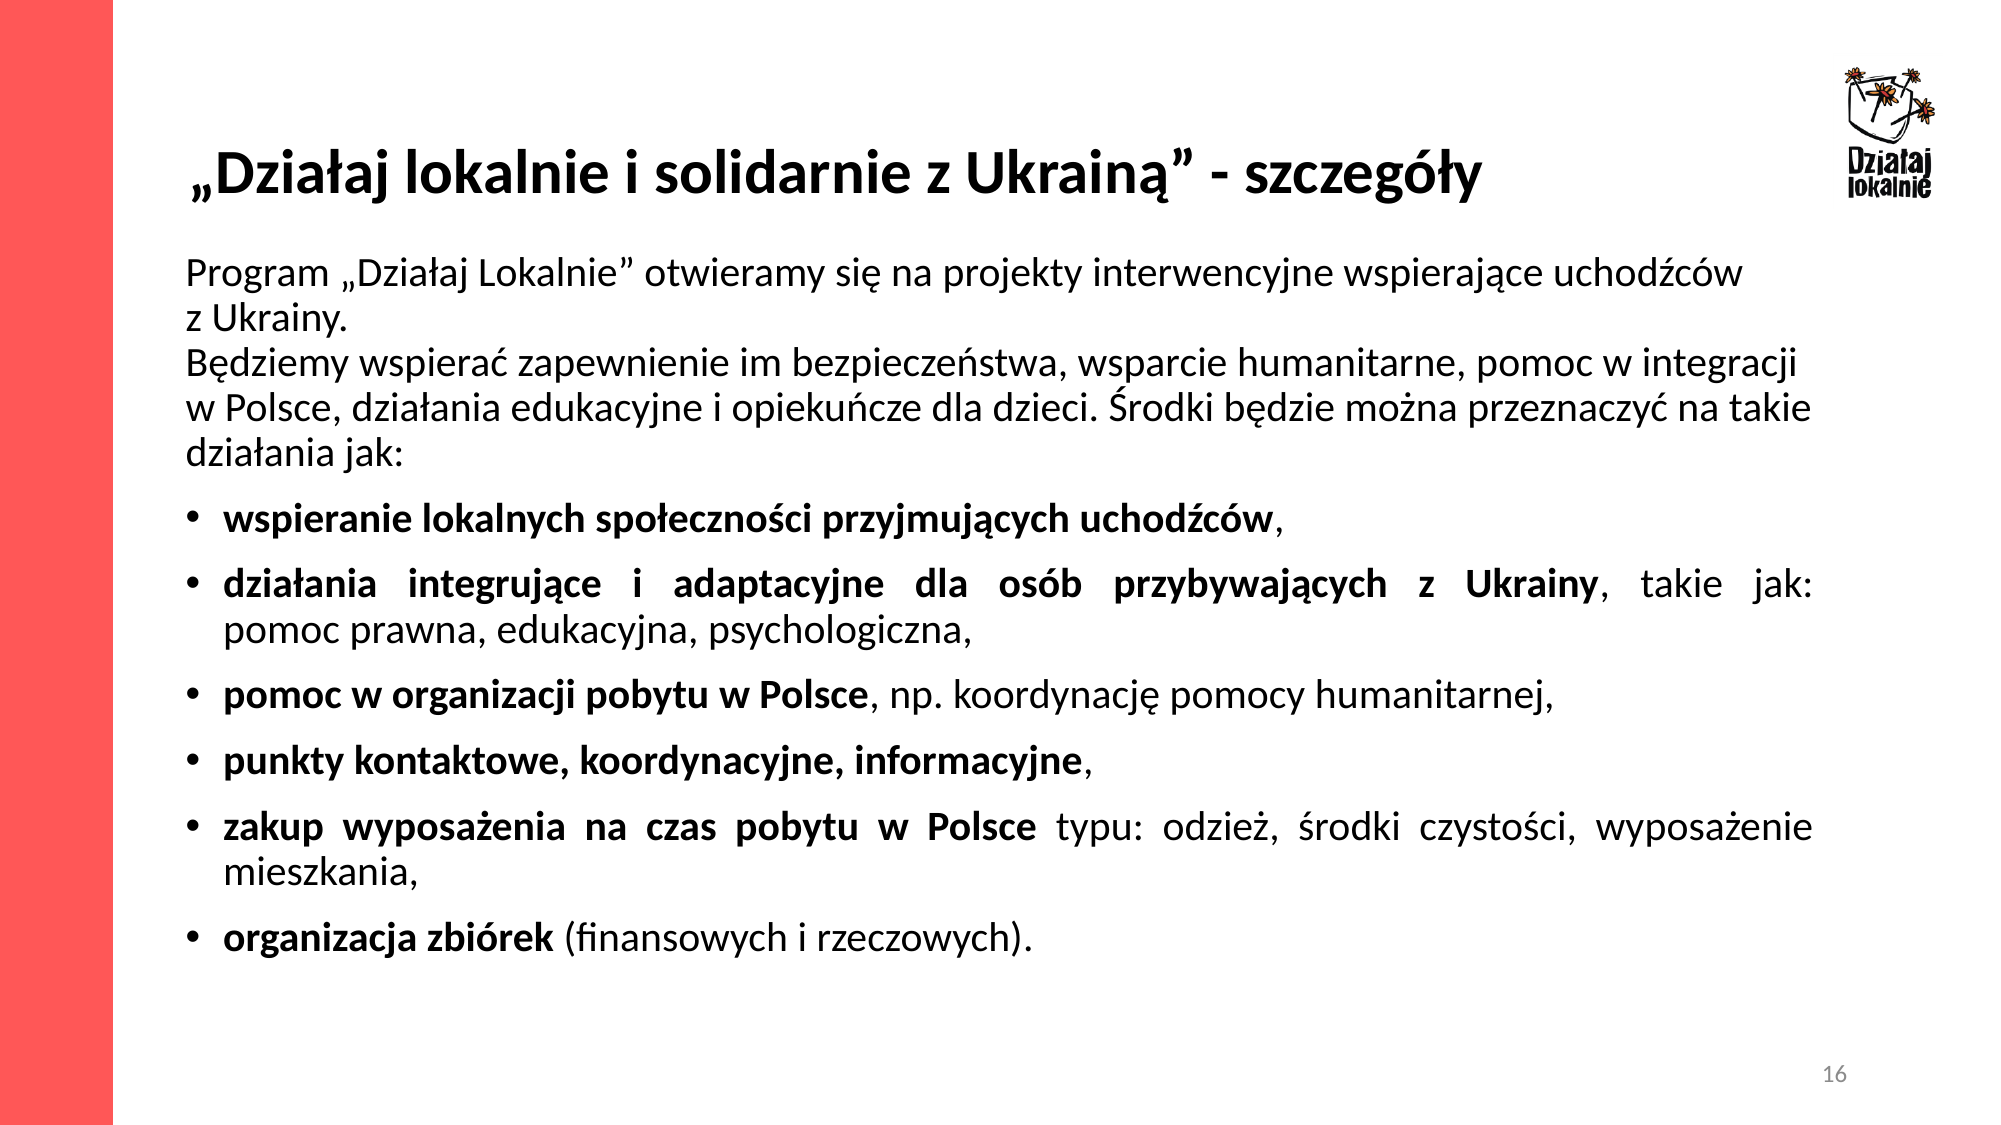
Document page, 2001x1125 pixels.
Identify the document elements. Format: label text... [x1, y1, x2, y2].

picture [0, 0, 113, 1125]
slide_number 16 [1412, 1042, 1863, 1103]
list Program „Działaj Lokalnie” otwieramy się na projekty interwencyjne wspierające uchodźców z Ukrainy. Będziemy wspierać zapewnienie im bezpieczeństwa, wsparcie humanitarne, pomoc w integracji w Polsce, działania edukacyjne i opiekuńcze dla dzieci. Środki będzie można przeznaczyć na takie działania jak: wspieranie lokalnych społeczności przyjmujących uchodźców, działania integrujące i adaptacyjne dla osób przybywających z Ukrainy, takie jak: pomoc prawna, edukacyjna, psychologiczna, pomoc w organizacji pobytu w Polsce, np. koordynację pomocy humanitarnej, punkty kontaktowe, koordynacyjne, informacyjne, zakup wyposażenia na czas pobytu w Polsce typu: odzież, środki czystości, wyposażenie mieszkania, organizacja zbiórek (finansowych i rzeczowych). [170, 242, 1829, 1016]
list „Działaj lokalnie i solidarnie z Ukrainą” - szczegóły [173, 65, 1816, 214]
picture [1833, 53, 1943, 209]
